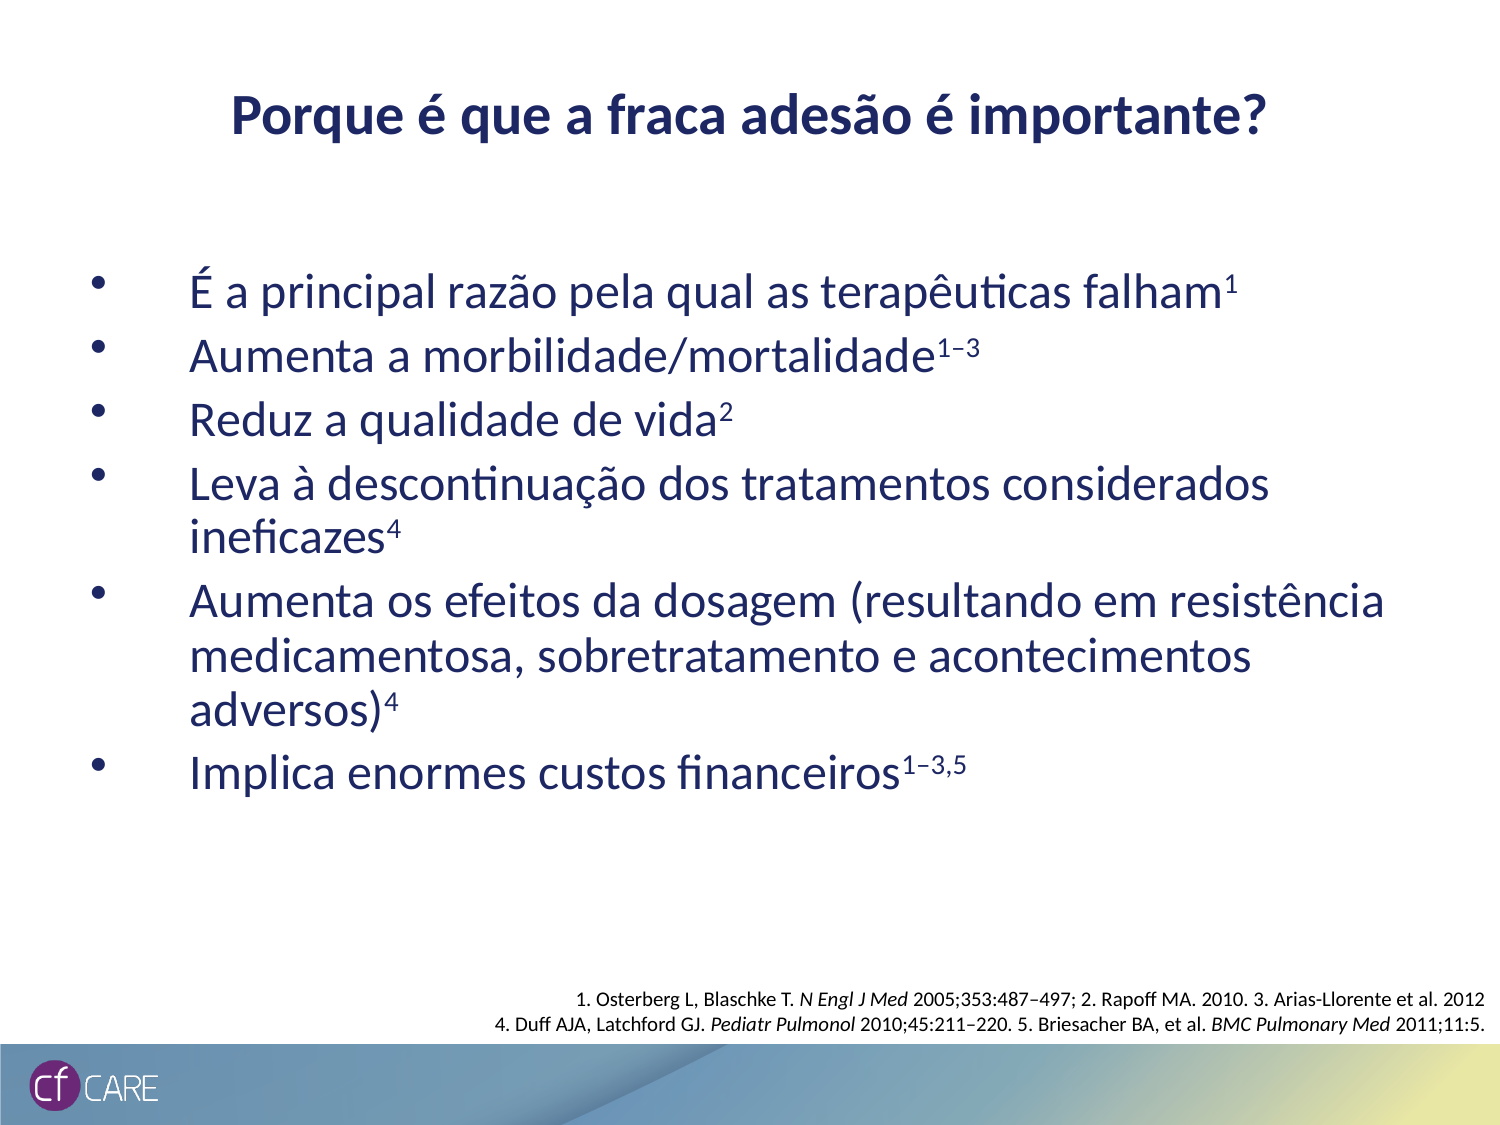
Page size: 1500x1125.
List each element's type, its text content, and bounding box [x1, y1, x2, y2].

picture [0, 1044, 1500, 1125]
title Porque é que a fraca adesão é importante? [75, 47, 1425, 175]
list É a principal razão pela qual as terapêuticas falham1 Aumenta a morbilidade/mortalidade1–3 Reduz a qualidade de vida2 Leva à descontinuação dos tratamentos considerados ineficazes4 Aumenta os efeitos da dosagem (resultando em resistência medicamentosa, sobretratamento e acontecimentos adversos)4 Implica enormes custos financeiros1–3,5 [75, 257, 1425, 965]
text_box 1. Osterberg L, Blaschke T. N Engl J Med 2005;353:487–497; 2. Rapoff MA. 2010. 3. Arias-Llorente et al. 2012 4. Duff AJA, Latchford GJ. Pediatr Pulmonol 2010;45:211–220. 5. Briesacher BA, et al. BMC Pulmonary Med 2011;11:5. [0, 978, 1500, 1043]
